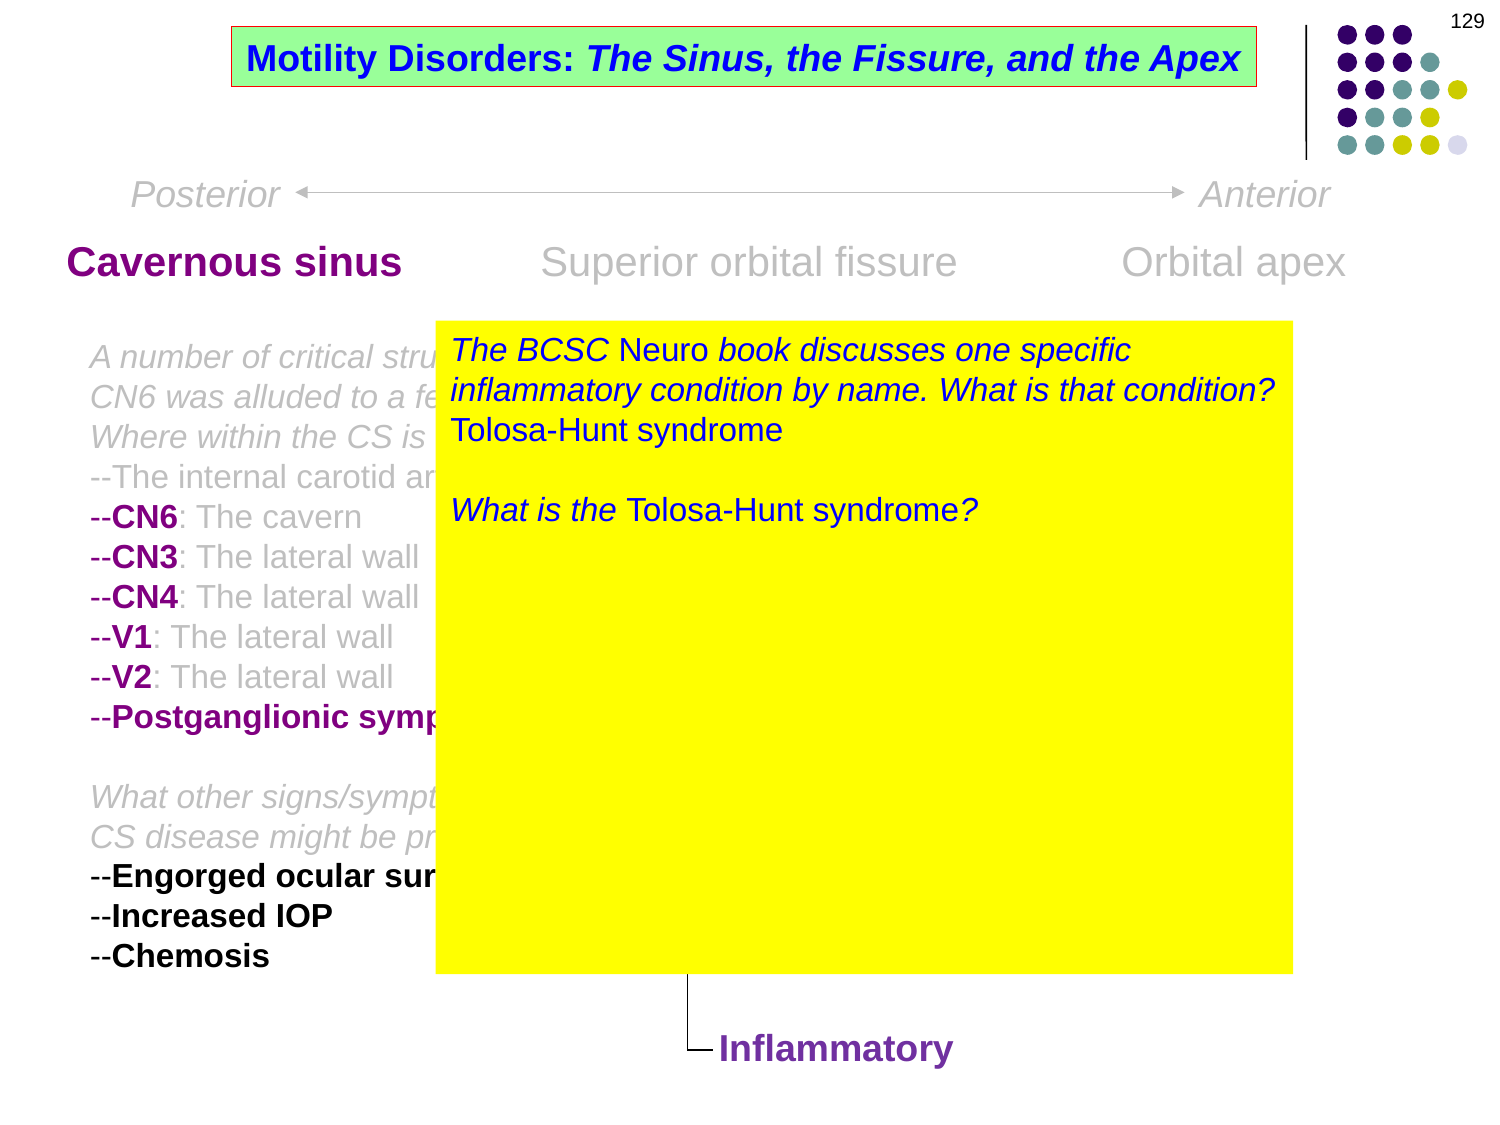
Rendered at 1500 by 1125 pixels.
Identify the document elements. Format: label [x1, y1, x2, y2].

text_box [74, 320, 1294, 1077]
slide_number [1149, 0, 1500, 75]
text_box [525, 226, 974, 292]
text_box [231, 26, 1257, 87]
text_box [115, 160, 1477, 295]
text_box [51, 226, 418, 292]
